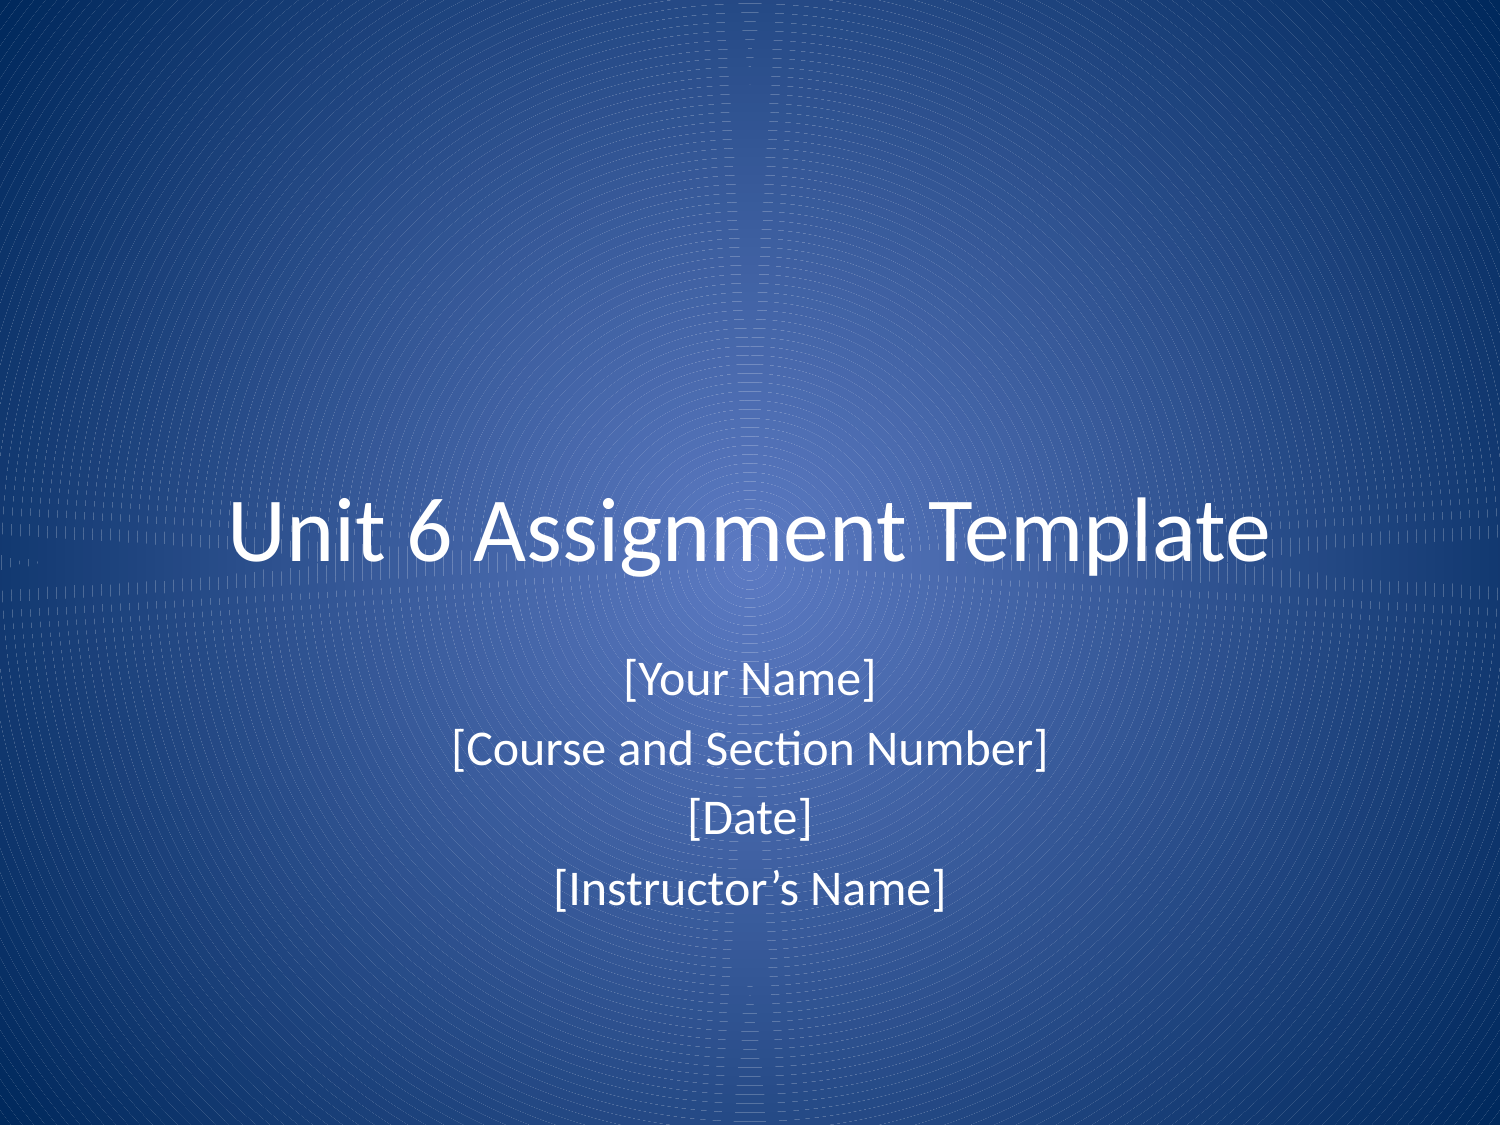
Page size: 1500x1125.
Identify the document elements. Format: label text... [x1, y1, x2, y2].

title Unit 6 Assignment Template [112, 349, 1388, 591]
subtitle [Your Name] [Course and Section Number] [Date] [Instructor’s Name] [225, 637, 1275, 925]
